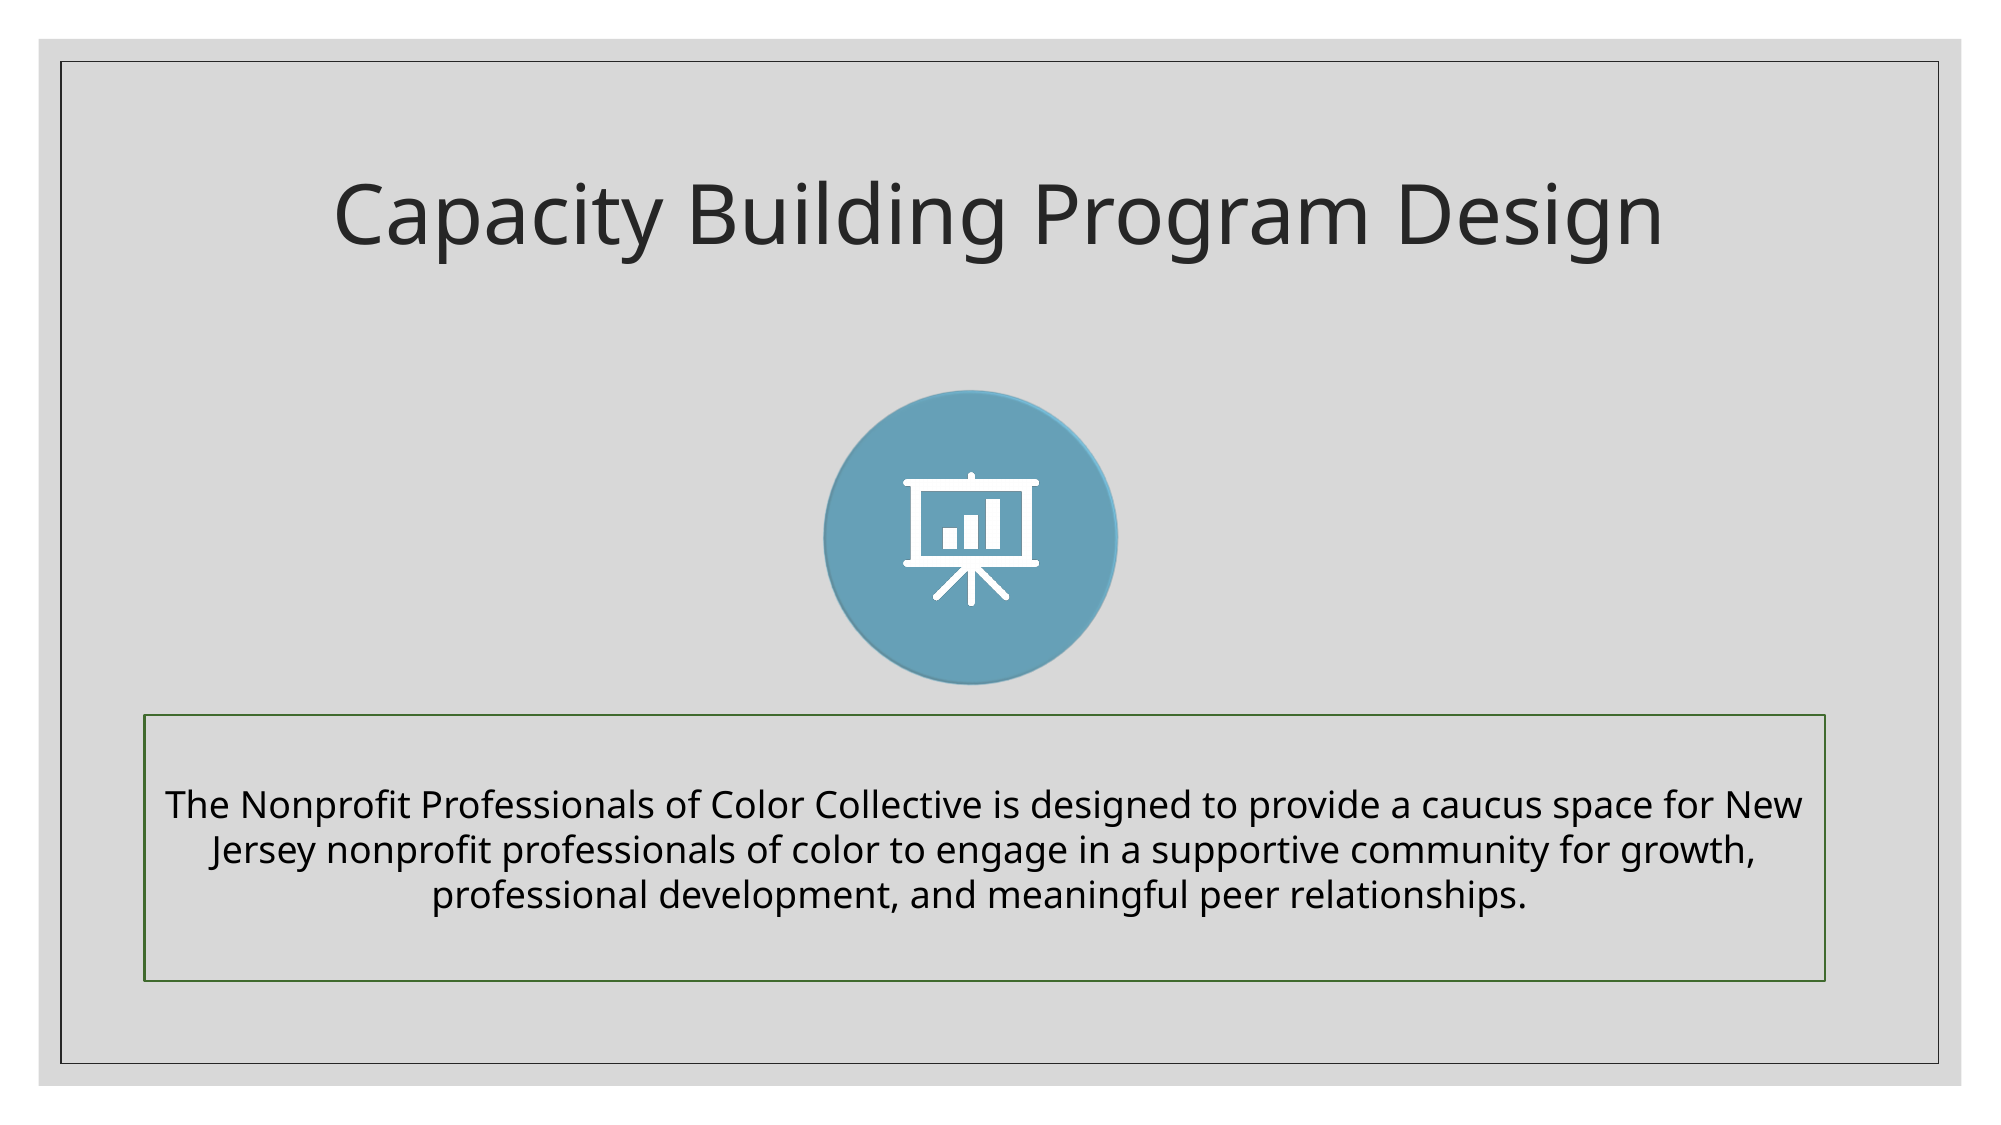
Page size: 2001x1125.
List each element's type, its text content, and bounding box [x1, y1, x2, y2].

text_box The Nonprofit Professionals of Color Collective is designed to provide a caucus space for New Jersey nonprofit professionals of color to engage in a supportive community for growth, professional development, and meaningful peer relationships. [143, 714, 1826, 982]
title Capacity Building Program Design [174, 105, 1825, 331]
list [821, 388, 1121, 688]
